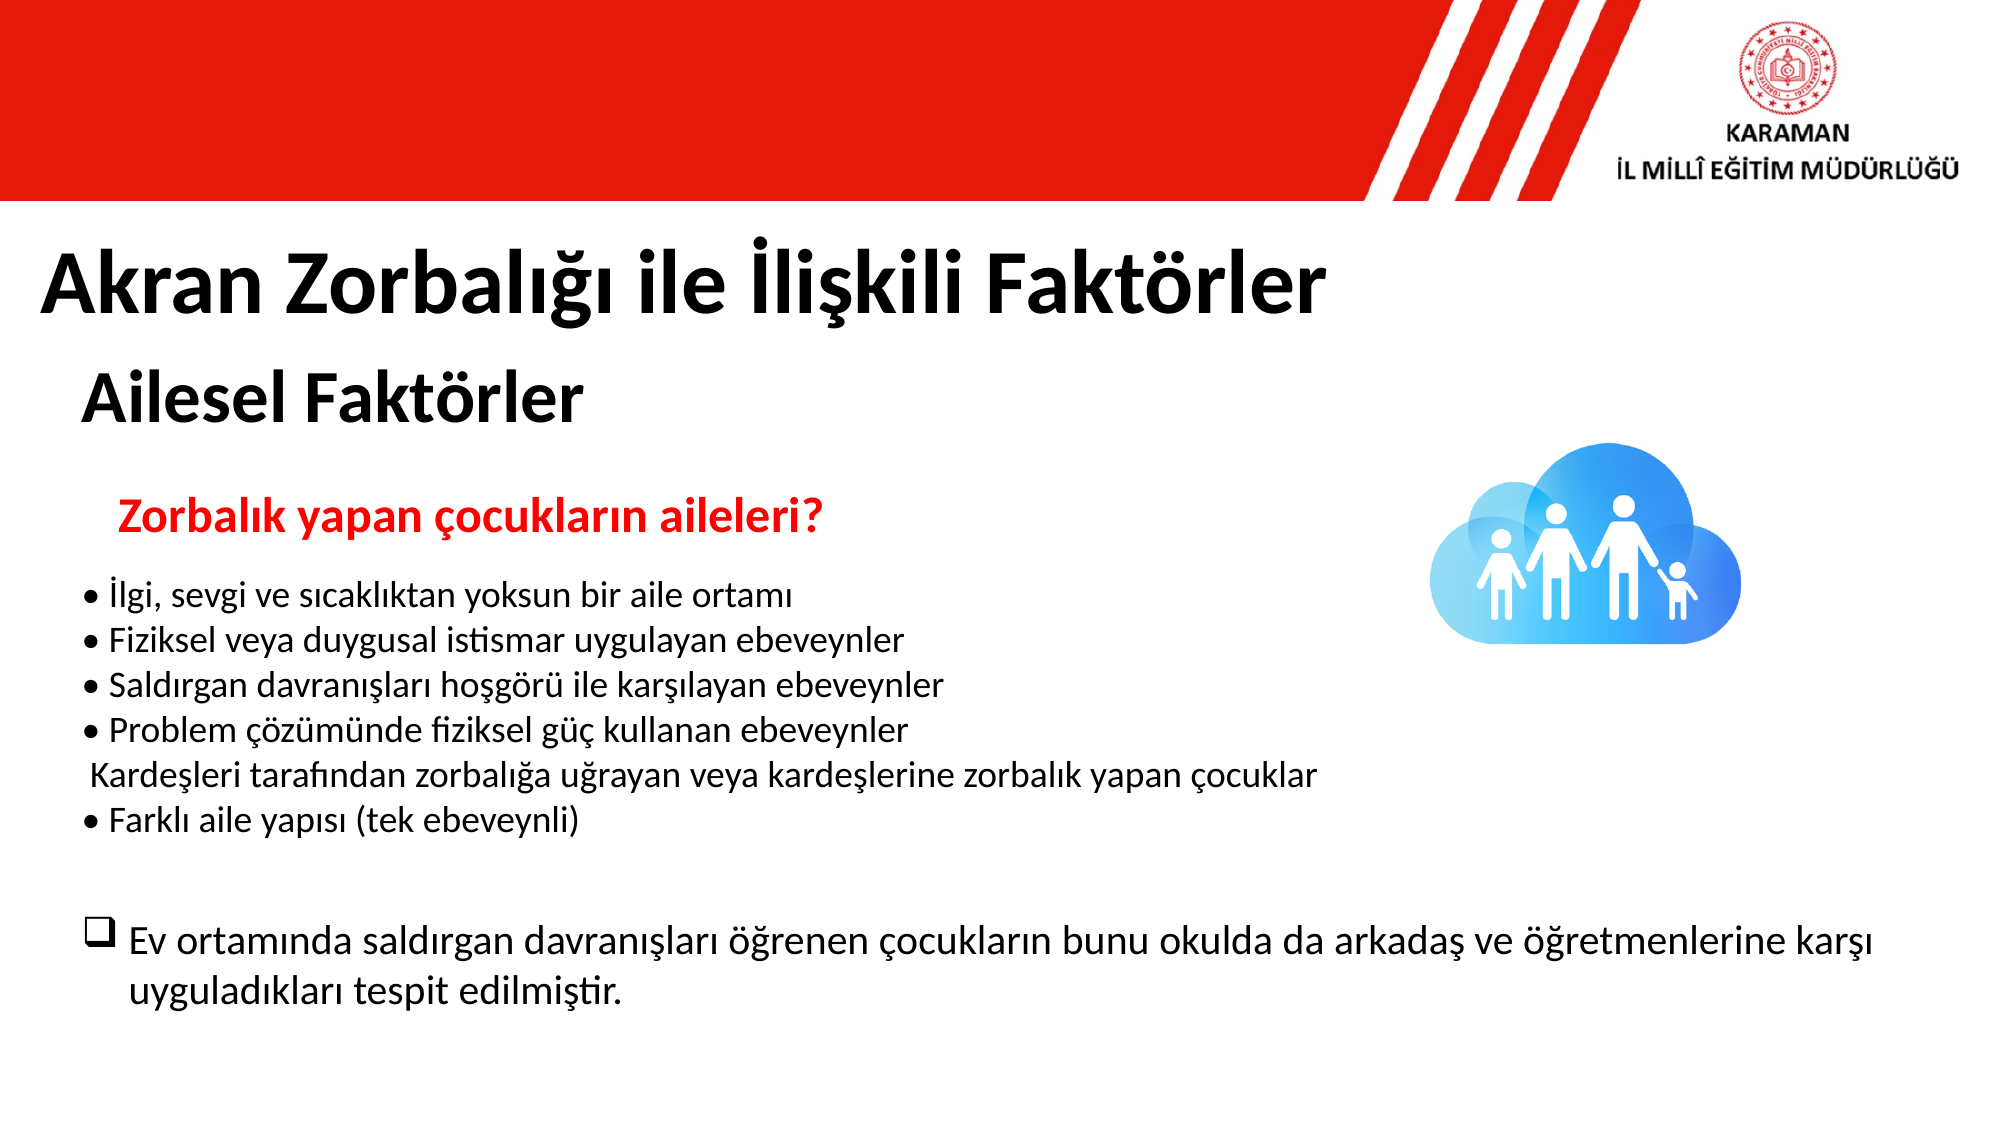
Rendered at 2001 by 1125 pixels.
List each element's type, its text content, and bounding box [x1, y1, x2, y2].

text_box Ev ortamında saldırgan davranışları öğrenen çocukların bunu okulda da arkadaş ve öğretmenlerine karşı uyguladıkları tespit edilmiştir. [66, 905, 1928, 1021]
text_box • İlgi, sevgi ve sıcaklıktan yoksun bir aile ortamı • Fiziksel veya duygusal istismar uygulayan ebeveynler • Saldırgan davranışları hoşgörü ile karşılayan ebeveynler • Problem çözümünde fiziksel güç kullanan ebeveynler Kardeşleri tarafından zorbalığa uğrayan veya kardeşlerine zorbalık yapan çocuklar • Farklı aile yapısı (tek ebeveynli) [66, 562, 1585, 848]
picture [0, 0, 2000, 201]
picture [1282, 384, 1888, 703]
text_box Akran Zorbalığı ile İlişkili Faktörler [26, 214, 1489, 340]
text_box Ailesel Faktörler [66, 340, 693, 446]
text_box Zorbalık yapan çocukların aileleri? [103, 475, 1000, 551]
